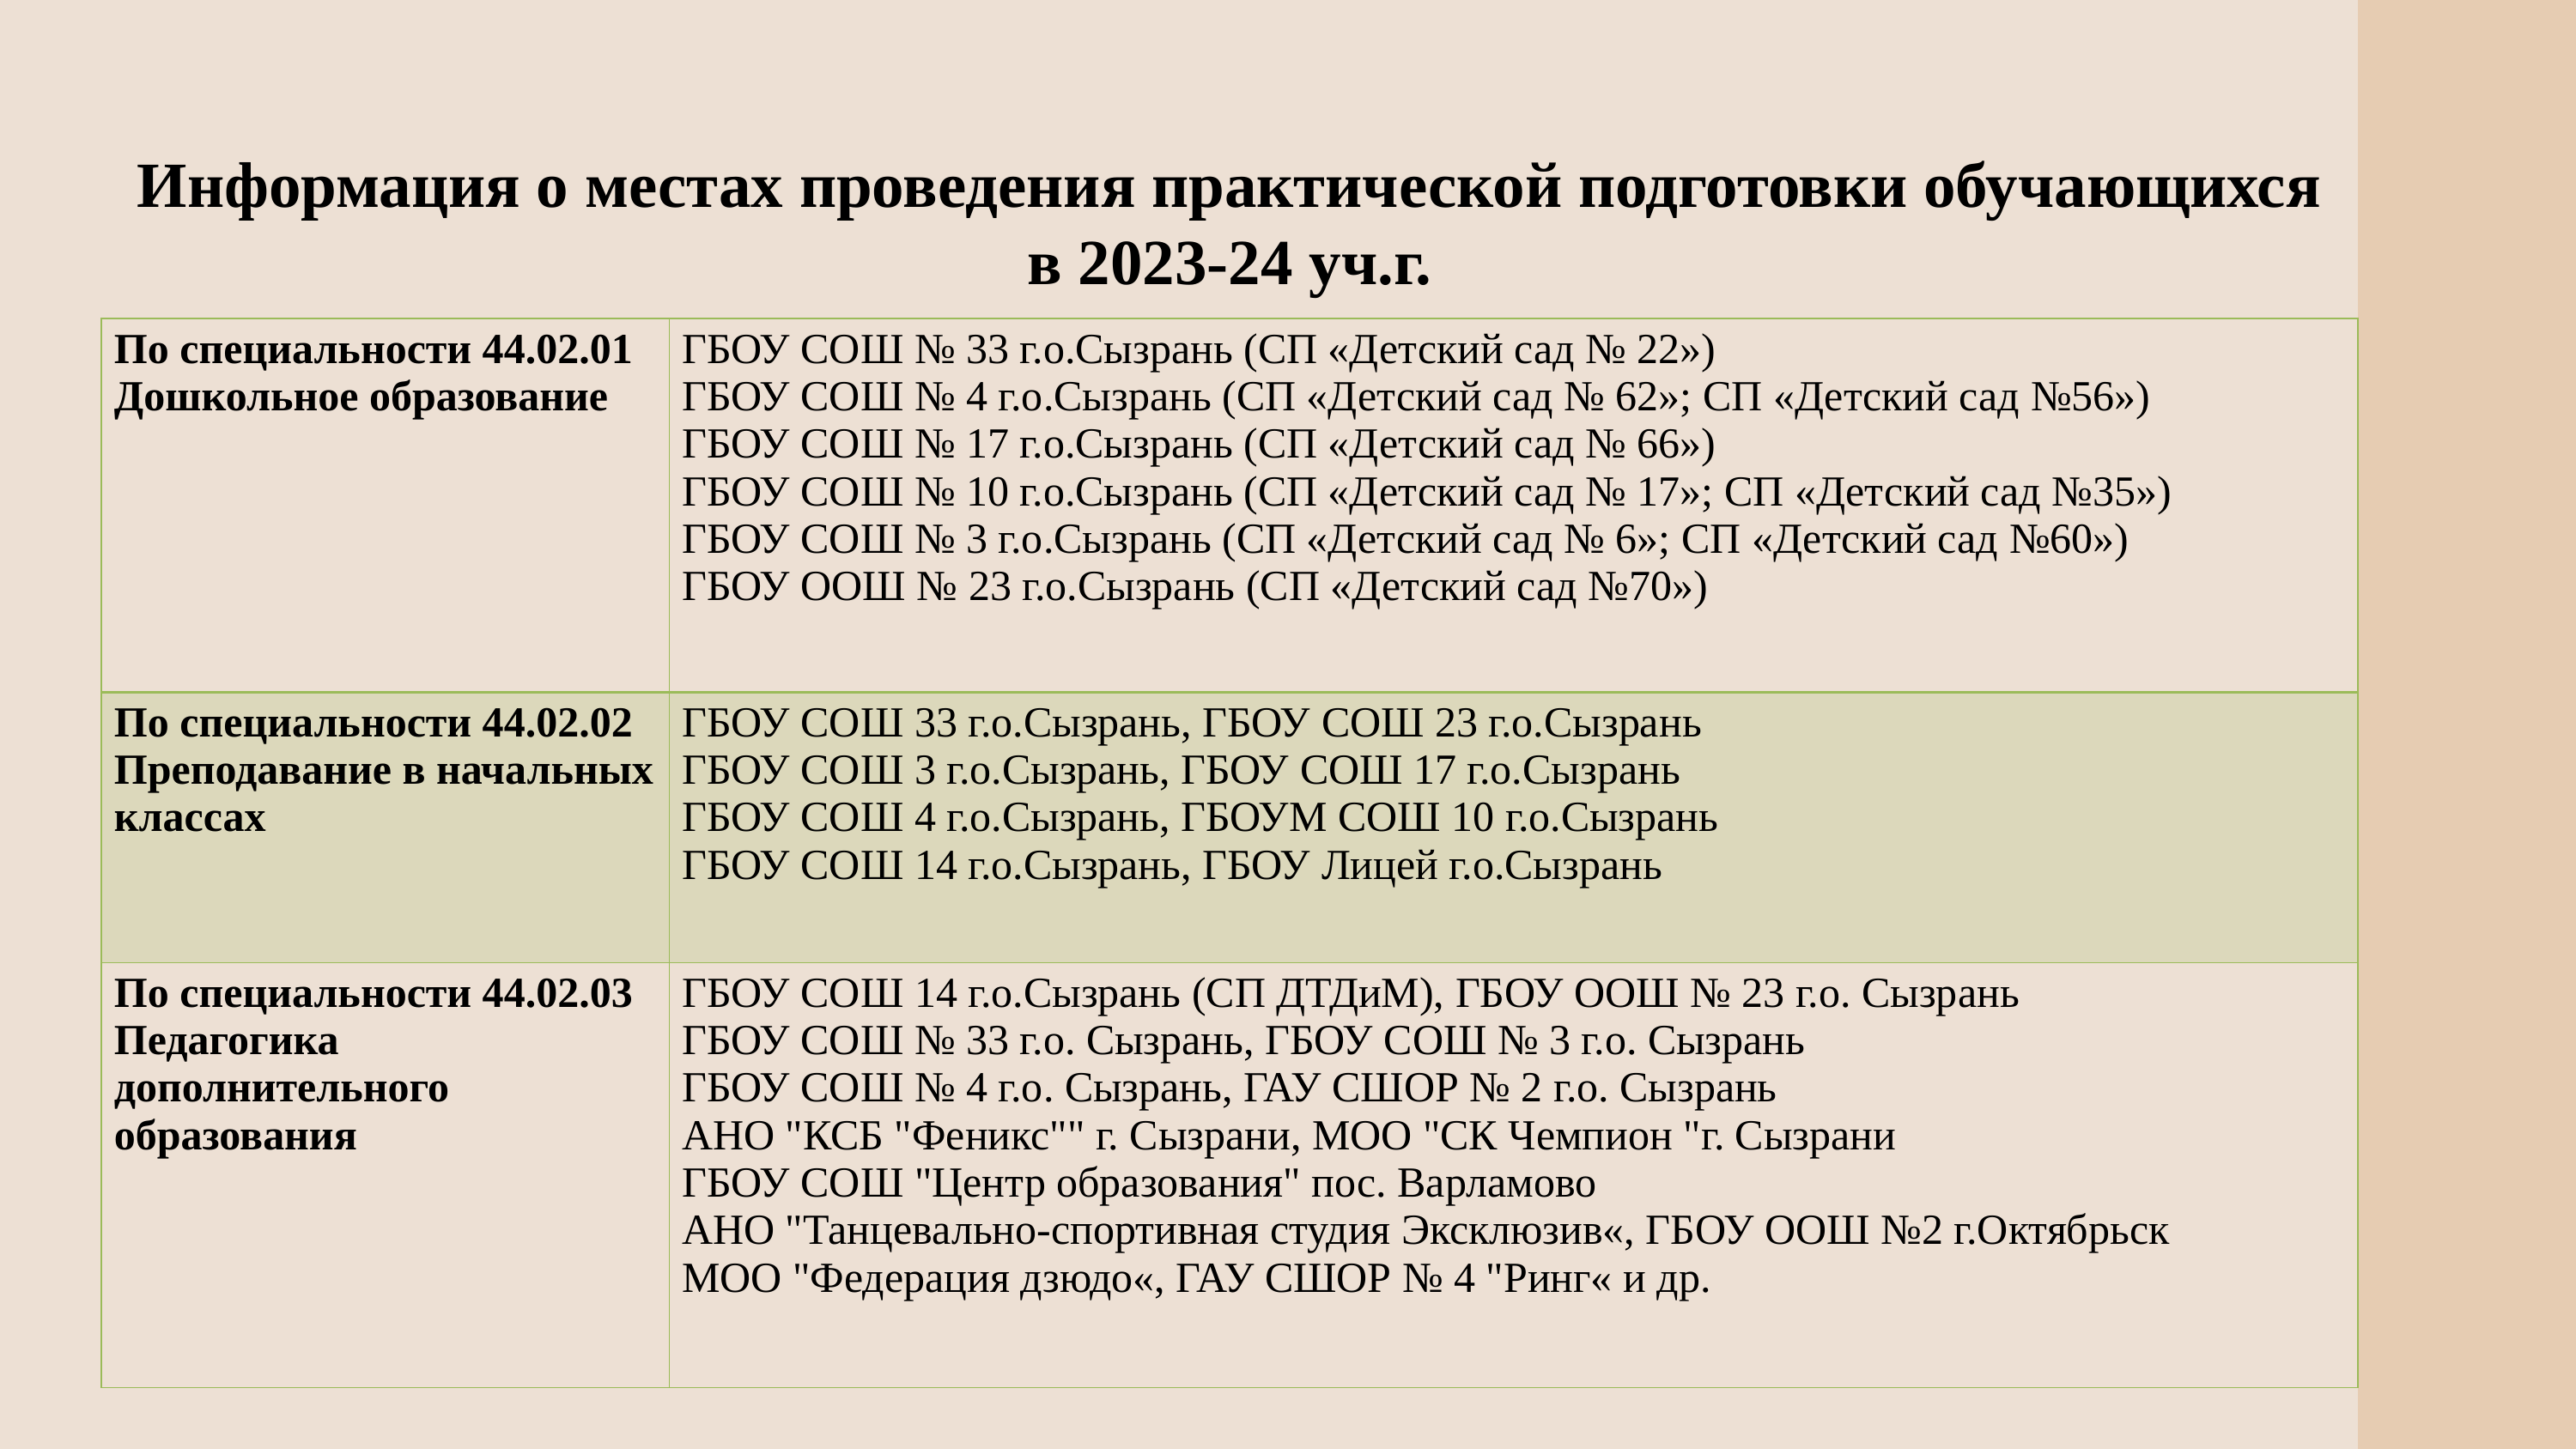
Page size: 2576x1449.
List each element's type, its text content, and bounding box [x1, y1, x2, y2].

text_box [2357, 0, 2576, 1449]
table_header ГБОУ СОШ № 33 г.о.Сызрань (СП «Детский сад № 22») ГБОУ СОШ № 4 г.о.Сызрань (СП «Детский сад № 62»; СП «Детский сад №56») ГБОУ СОШ № 17 г.о.Сызрань (СП «Детский сад № 66») ГБОУ СОШ № 10 г.о.Сызрань (СП «Детский сад № 17»; СП «Детский сад №35») ГБОУ СОШ № 3 г.о.Сызрань (СП «Детский сад № 6»; СП «Детский сад №60») ГБОУ ООШ № 23 г.о.Сызрань (СП «Детский сад №70») [670, 319, 2354, 691]
text_box Информация о местах проведения практической подготовки обучающихся в 2023-24 уч.г. [100, 136, 2354, 318]
table_cell ГБОУ СОШ 14 г.о.Сызрань (СП ДТДиМ), ГБОУ ООШ № 23 г.о. Сызрань ГБОУ СОШ № 33 г.о. Сызрань, ГБОУ СОШ № 3 г.о. Сызрань ГБОУ СОШ № 4 г.о. Сызрань, ГАУ СШОР № 2 г.о. Сызрань АНО "КСБ "Феникс"" г. Сызрани, МОО "СК Чемпион "г. Сызрани ГБОУ СОШ "Центр образования" пос. Варламово АНО "Танцевально-спортивная студия Эксклюзив«, ГБОУ ООШ №2 г.Октябрьск МОО "Федерация дзюдо«, ГАУ СШОР № 4 "Ринг« и др. [670, 963, 2354, 1387]
table_cell ГБОУ СОШ 33 г.о.Сызрань, ГБОУ СОШ 23 г.о.Сызрань ГБОУ СОШ 3 г.о.Сызрань, ГБОУ СОШ 17 г.о.Сызрань ГБОУ СОШ 4 г.о.Сызрань, ГБОУМ СОШ 10 г.о.Сызрань ГБОУ СОШ 14 г.о.Сызрань, ГБОУ Лицей г.о.Сызрань [670, 694, 2354, 962]
table_cell По специальности 44.02.03 Педагогика дополнительного образования [102, 963, 669, 1387]
table_cell По специальности 44.02.02 Преподавание в начальных классах [102, 694, 669, 962]
table_header По специальности 44.02.01 Дошкольное образование [102, 319, 669, 691]
